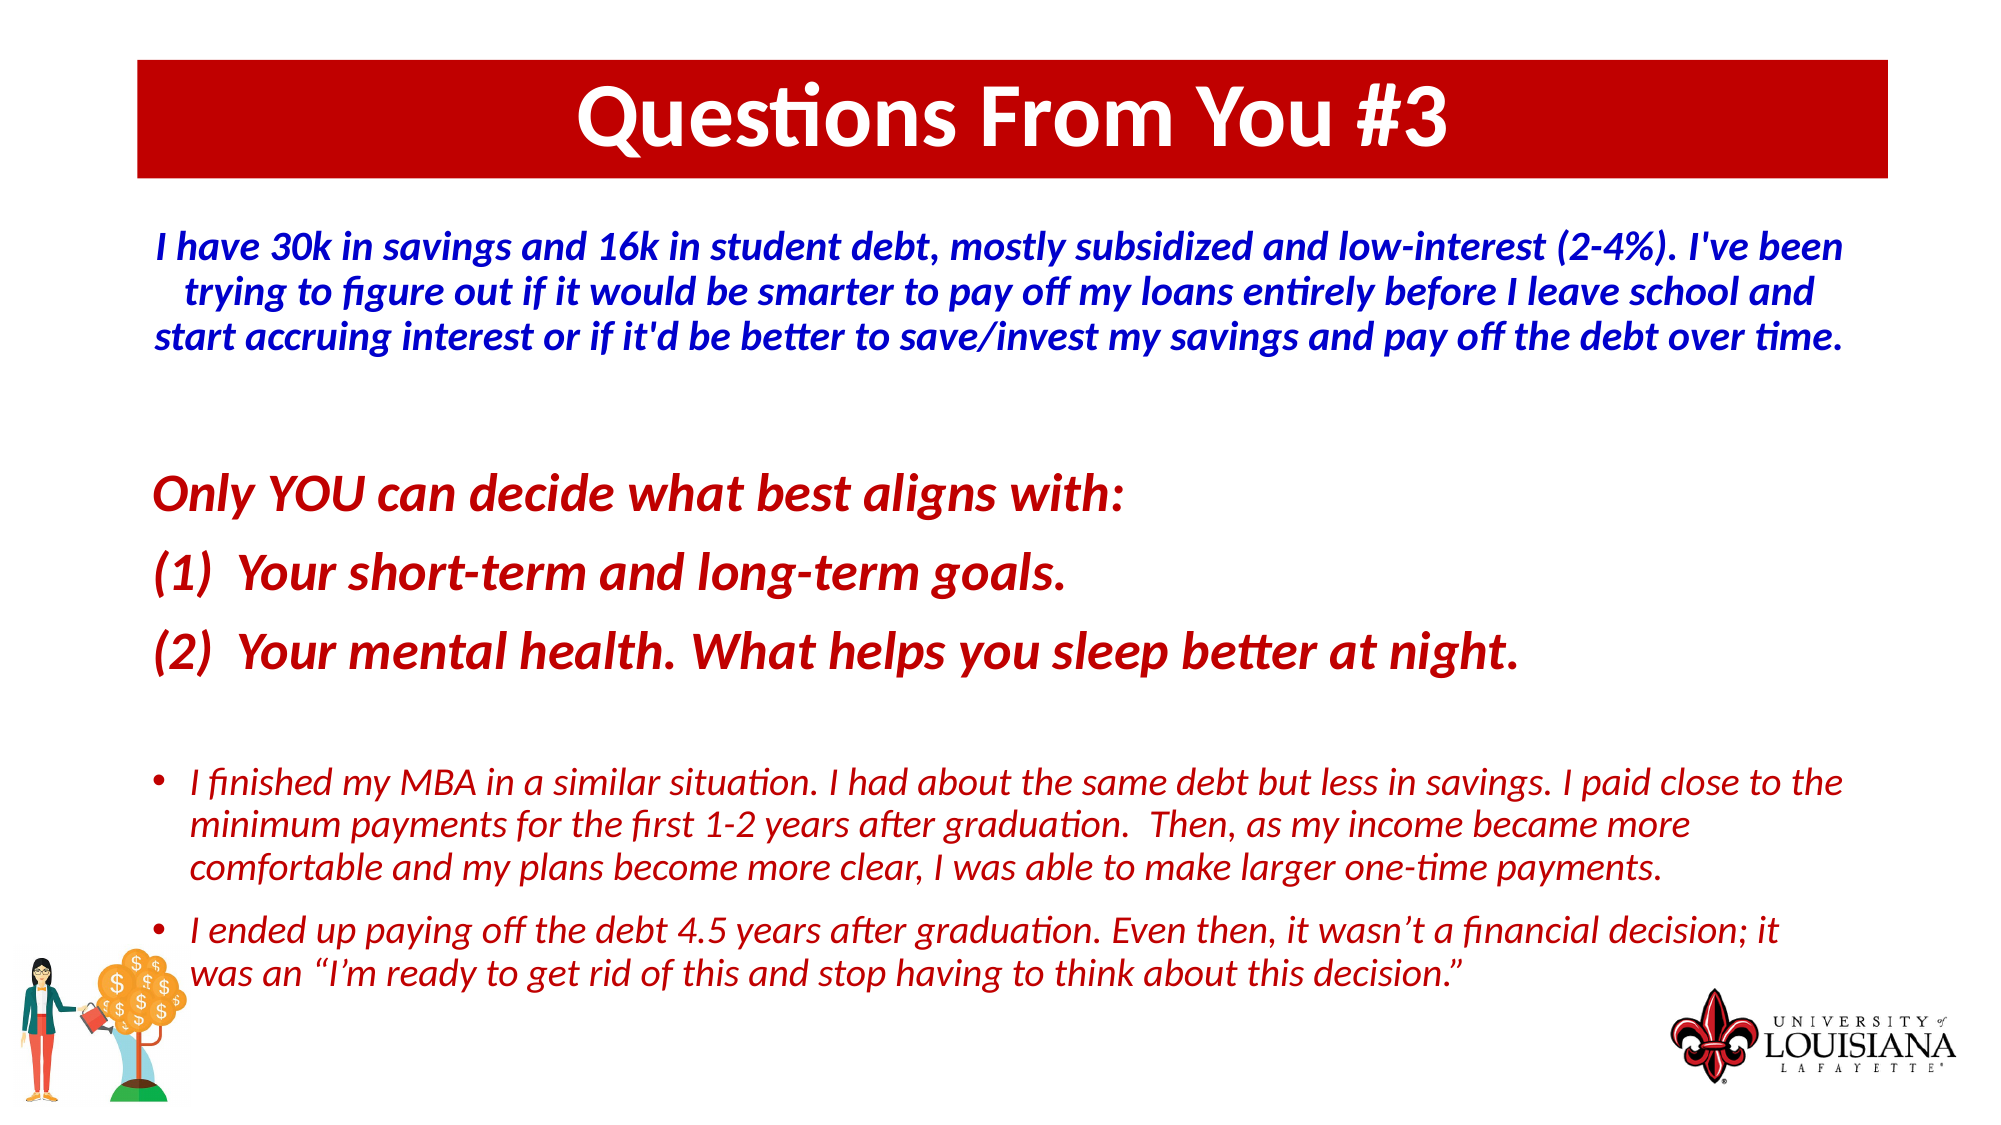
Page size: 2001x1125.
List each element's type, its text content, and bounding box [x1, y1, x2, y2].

text_box I have 30k in savings and 16k in student debt, mostly subsidized and low-interest (2-4%). I've been trying to figure out if it would be smarter to pay off my loans entirely before I leave school and start accruing interest or if it'd be better to save/invest my savings and pay off the debt over time. Only YOU can decide what best aligns with: Your short-term and long-term goals. Your mental health. What helps you sleep better at night. I finished my MBA in a similar situation. I had about the same debt but less in savings. I paid close to the minimum payments for the first 1-2 years after graduation. Then, as my income became more comfortable and my plans become more clear, I was able to make larger one-time payments. I ended up paying off the debt 4.5 years after graduation. Even then, it wasn’t a financial decision; it was an “I’m ready to get rid of this and stop having to think about this decision.” [137, 217, 1863, 1014]
picture [1657, 977, 1982, 1091]
text_box Questions From You #3 [137, 59, 1888, 179]
picture [13, 944, 191, 1107]
